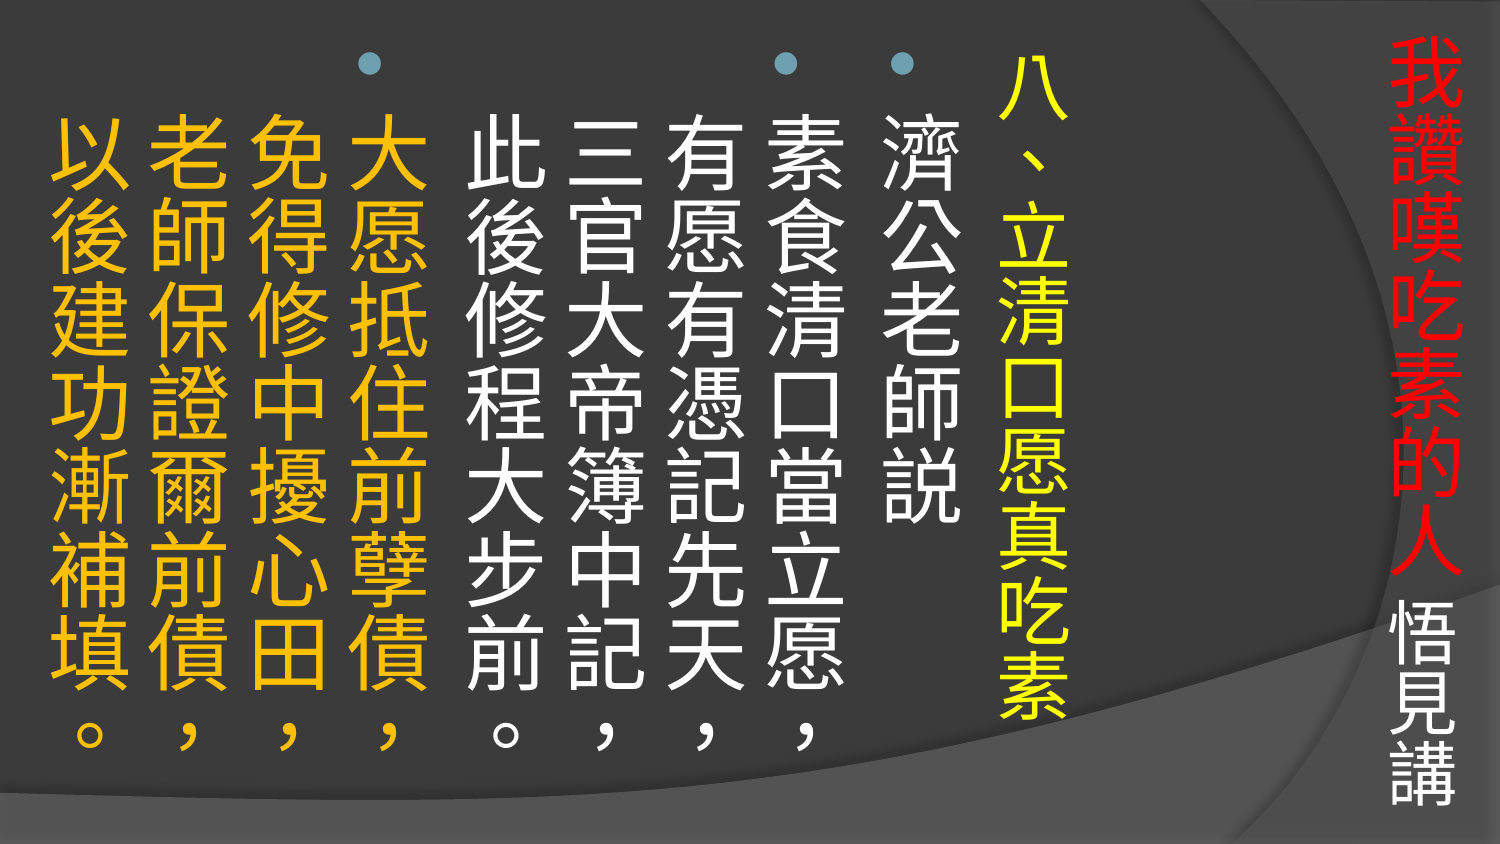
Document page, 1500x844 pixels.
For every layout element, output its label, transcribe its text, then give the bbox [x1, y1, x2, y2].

title 我讚嘆吃素的人 悟見講 [1364, 21, 1483, 820]
list 八、立清口愿真吃素 濟公老師説 素食清口當立愿，有愿有憑記先天， 三官大帝簿中記，此後修程大步前。 大愿抵住前孽債，免得修中擾心田， 老師保證爾前債，以後建功漸補填。 [29, 27, 1365, 820]
